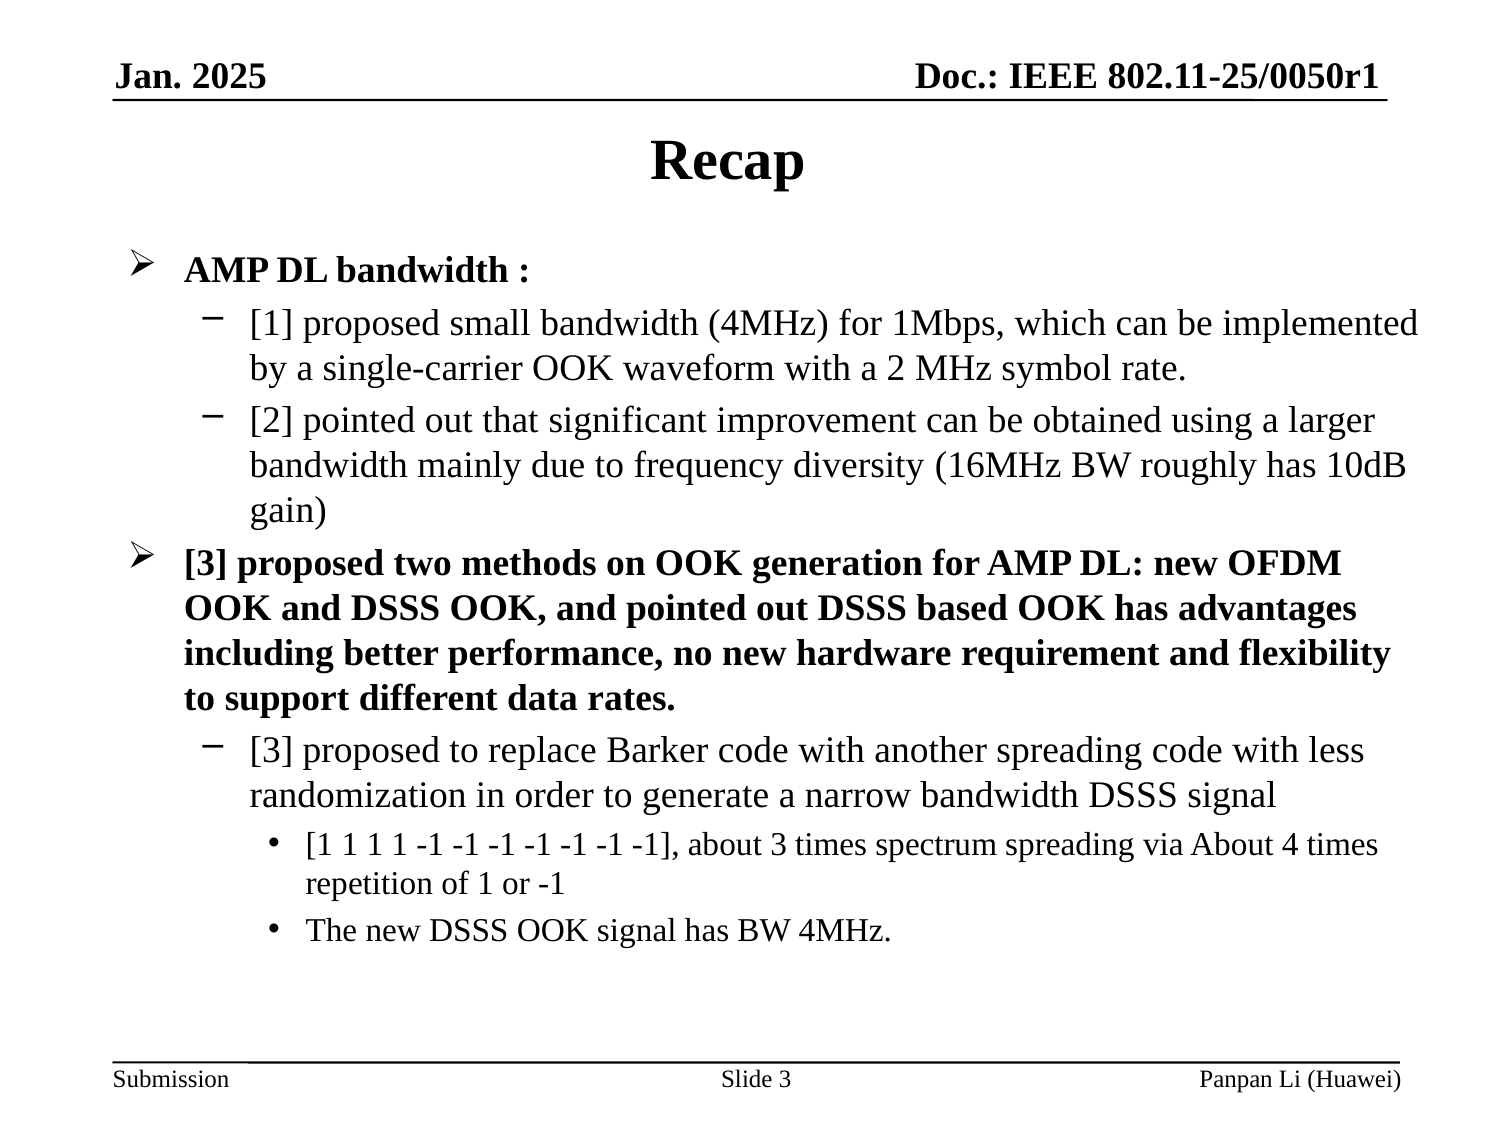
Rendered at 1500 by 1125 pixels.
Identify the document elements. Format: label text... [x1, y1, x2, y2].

title Recap [112, 112, 1388, 201]
footer Panpan Li (Huawei) [949, 1061, 1402, 1093]
list AMP DL bandwidth : [1] proposed small bandwidth (4MHz) for 1Mbps, which can be implemented by a single-carrier OOK waveform with a 2 MHz symbol rate. [2] pointed out that significant improvement can be obtained using a larger bandwidth mainly due to frequency diversity (16MHz BW roughly has 10dB gain) [3] proposed two methods on OOK generation for AMP DL: new OFDM OOK and DSSS OOK, and pointed out DSSS based OOK has advantages including better performance, no new hardware requirement and flexibility to support different data rates. [3] proposed to replace Barker code with another spreading code with less randomization in order to generate a narrow bandwidth DSSS signal [1 1 1 1 -1 -1 -1 -1 -1 -1 -1], about 3 times spectrum spreading via About 4 times repetition of 1 or -1 The new DSSS OOK signal has BW 4MHz. [112, 237, 1438, 1033]
slide_number Slide 3 [712, 1061, 800, 1093]
